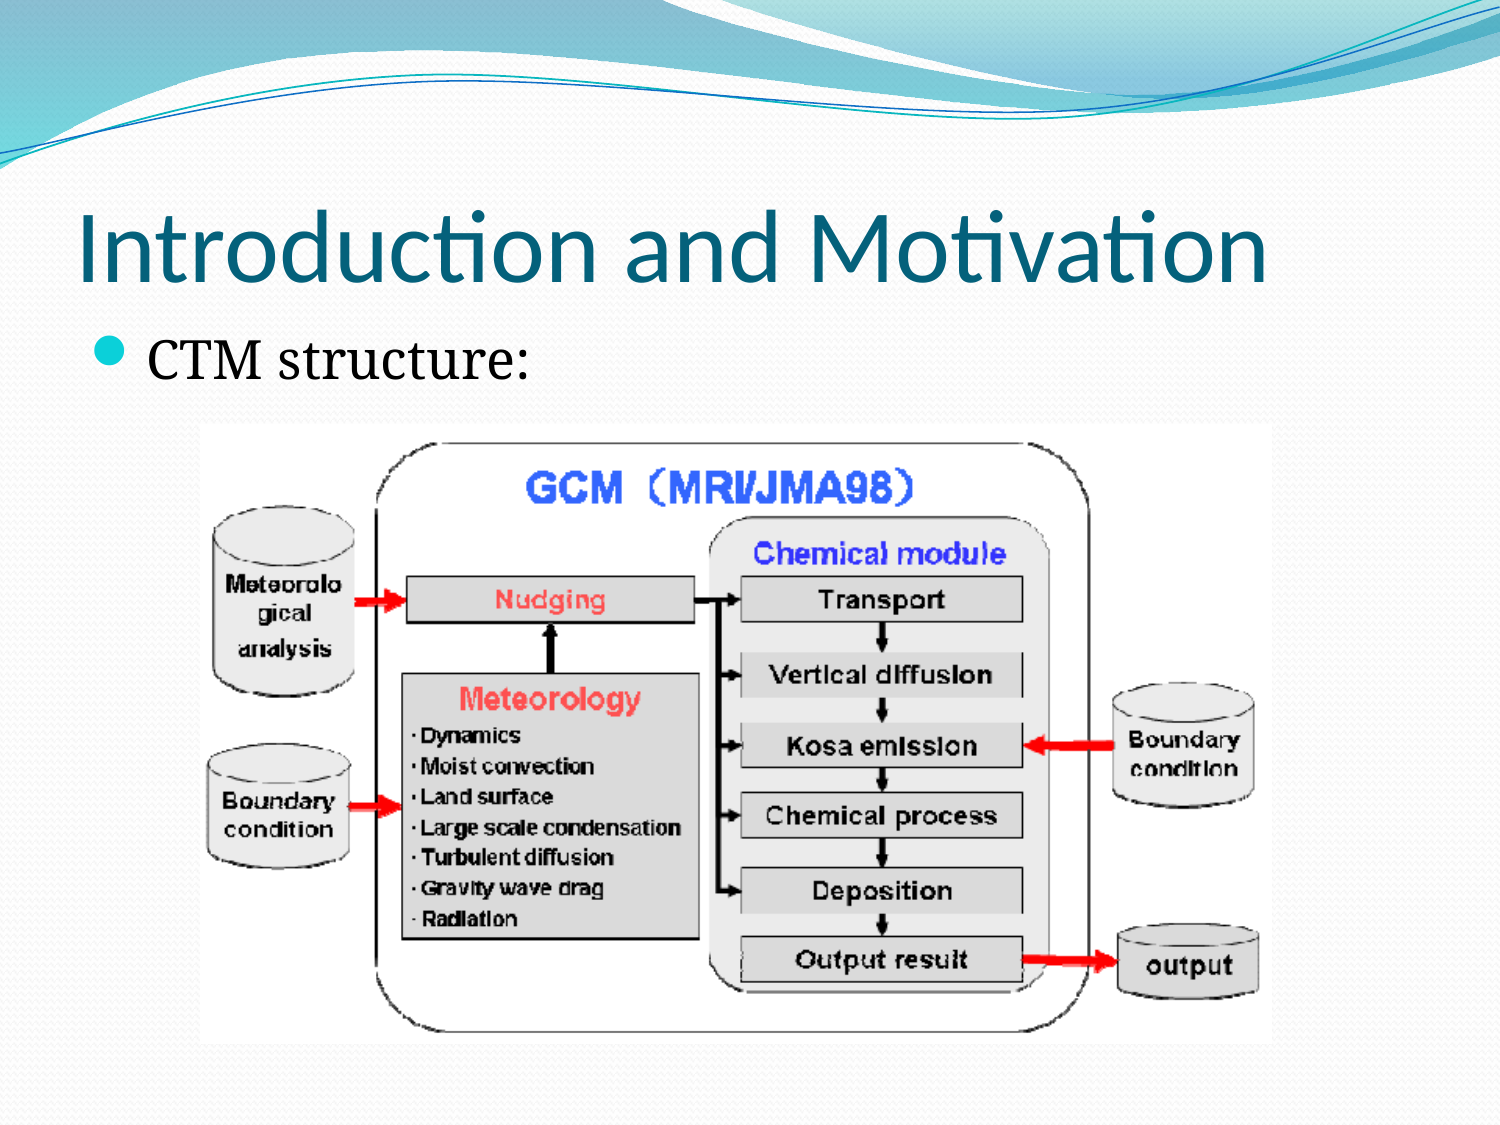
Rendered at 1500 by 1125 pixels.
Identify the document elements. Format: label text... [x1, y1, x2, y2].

picture [199, 424, 1272, 1044]
title Introduction and Motivation [75, 115, 1425, 304]
list CTM structure: [75, 317, 1425, 1038]
